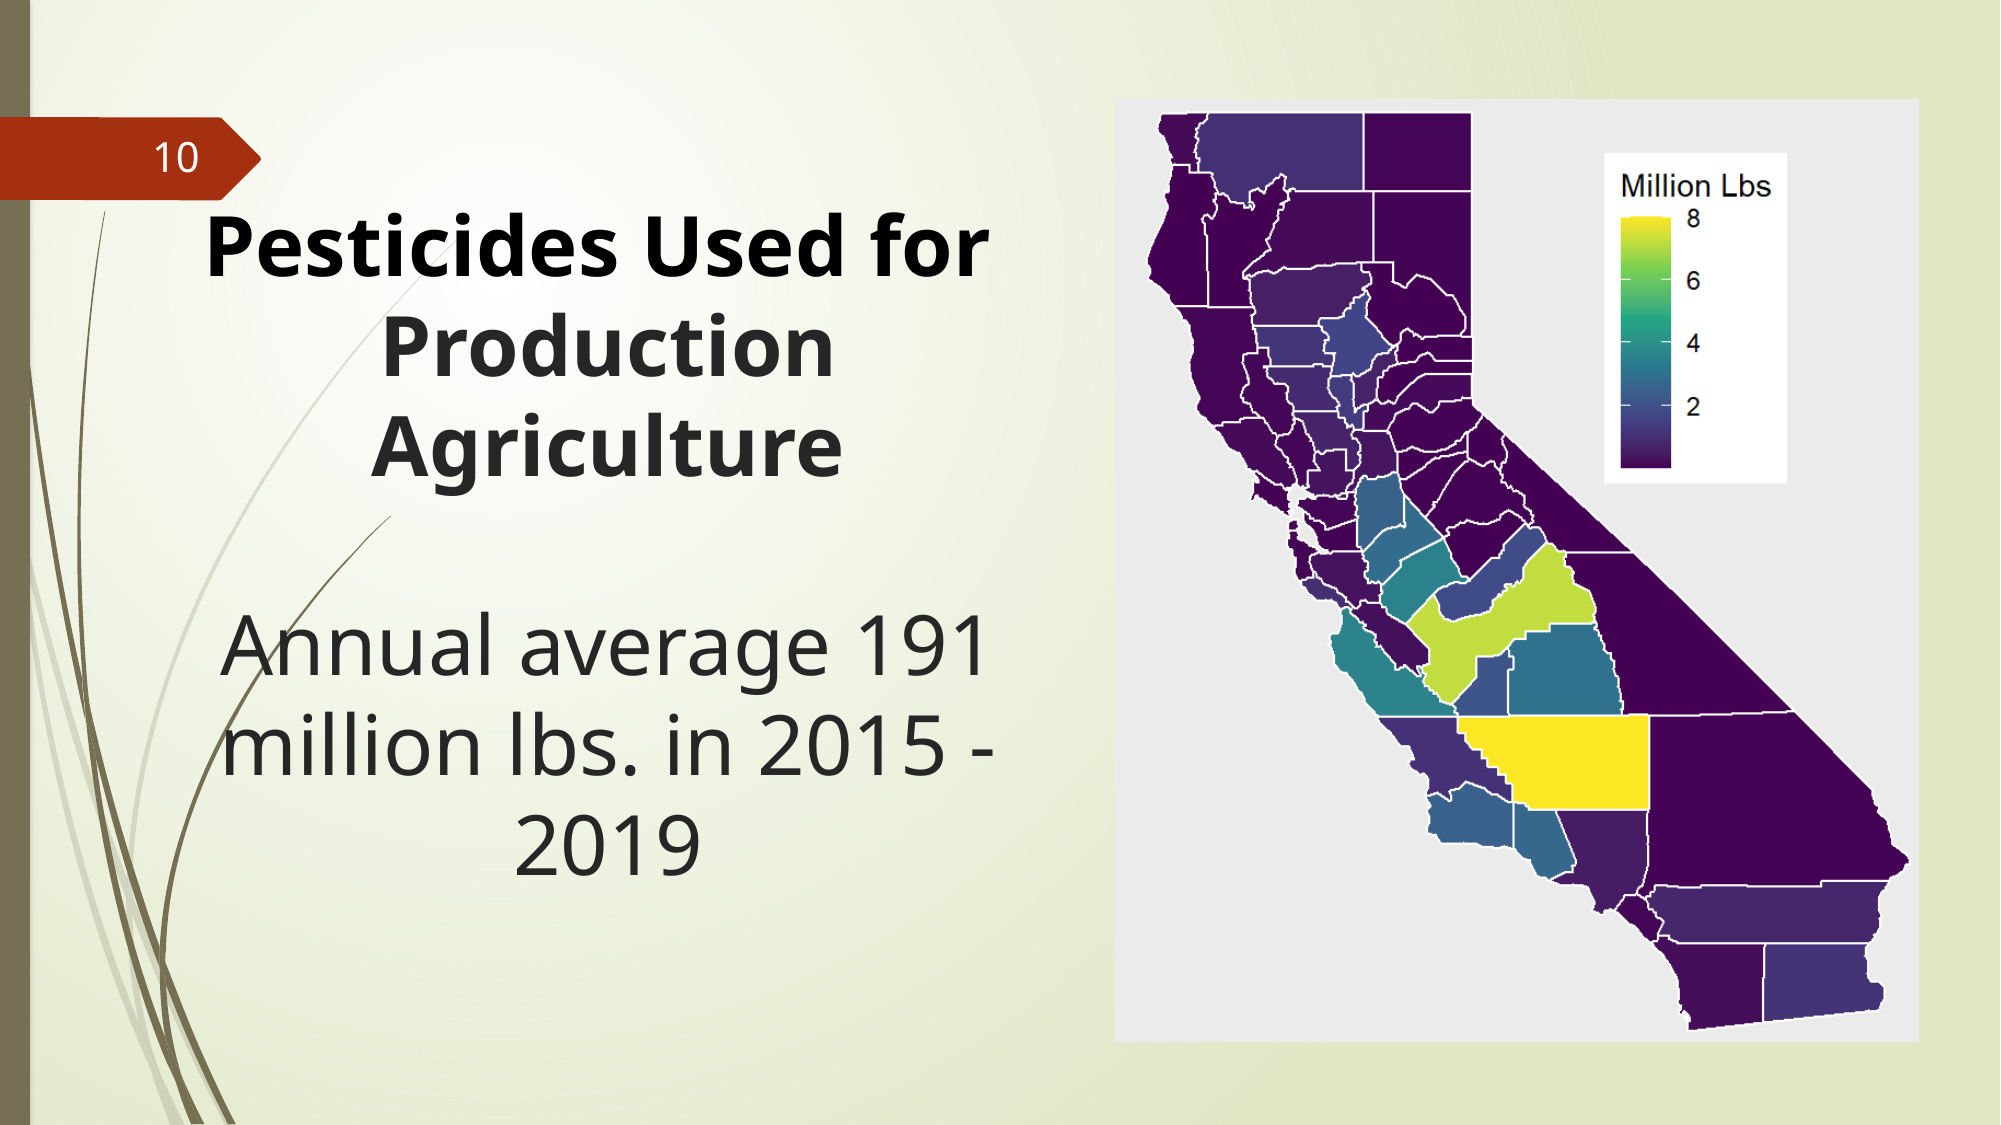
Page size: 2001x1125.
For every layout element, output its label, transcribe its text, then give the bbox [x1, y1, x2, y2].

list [1114, 99, 1920, 1043]
slide_number 10 [87, 129, 216, 190]
title Pesticides Used for Production Agriculture Annual average 191 million lbs. in 2015 - 2019 [162, 185, 1055, 954]
